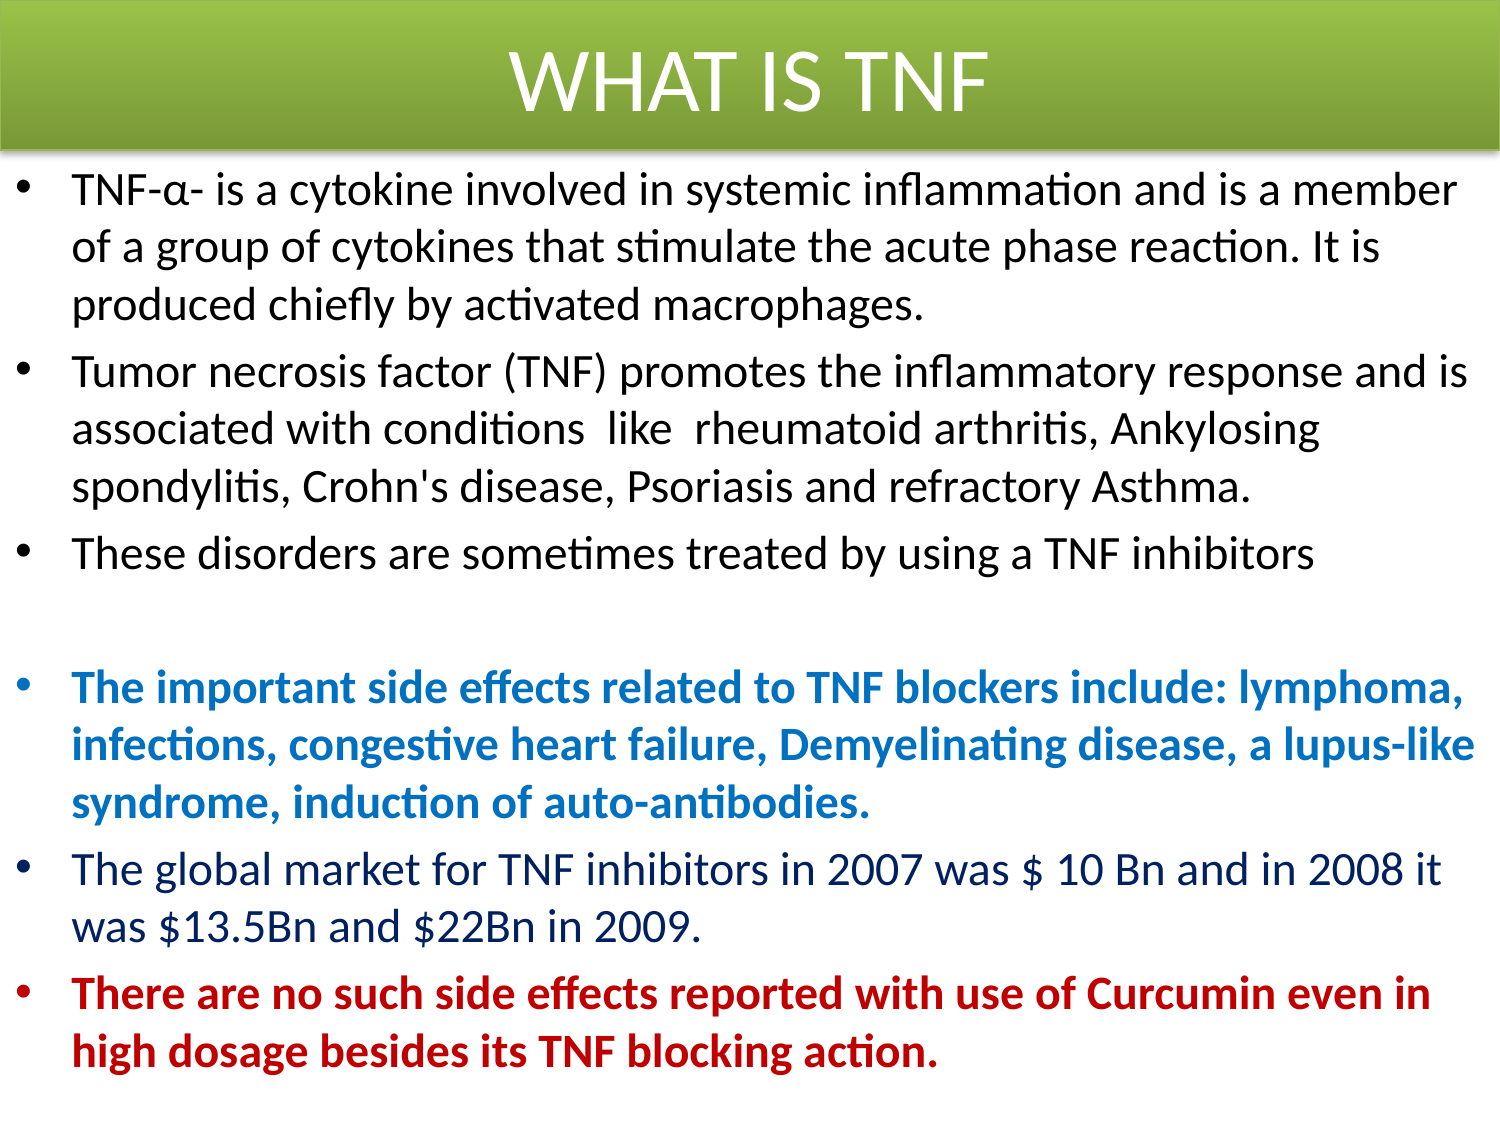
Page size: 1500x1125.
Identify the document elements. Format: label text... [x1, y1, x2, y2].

list TNF-α- is a cytokine involved in systemic inflammation and is a member of a group of cytokines that stimulate the acute phase reaction. It is produced chiefly by activated macrophages. Tumor necrosis factor (TNF) promotes the inflammatory response and is associated with conditions like rheumatoid arthritis, Ankylosing spondylitis, Crohn's disease, Psoriasis and refractory Asthma. These disorders are sometimes treated by using a TNF inhibitors The important side effects related to TNF blockers include: lymphoma, infections, congestive heart failure, Demyelinating disease, a lupus-like syndrome, induction of auto-antibodies. The global market for TNF inhibitors in 2007 was $ 10 Bn and in 2008 it was $13.5Bn and $22Bn in 2009. There are no such side effects reported with use of Curcumin even in high dosage besides its TNF blocking action. [0, 149, 1500, 1125]
title WHAT IS TNF [0, 0, 1500, 149]
